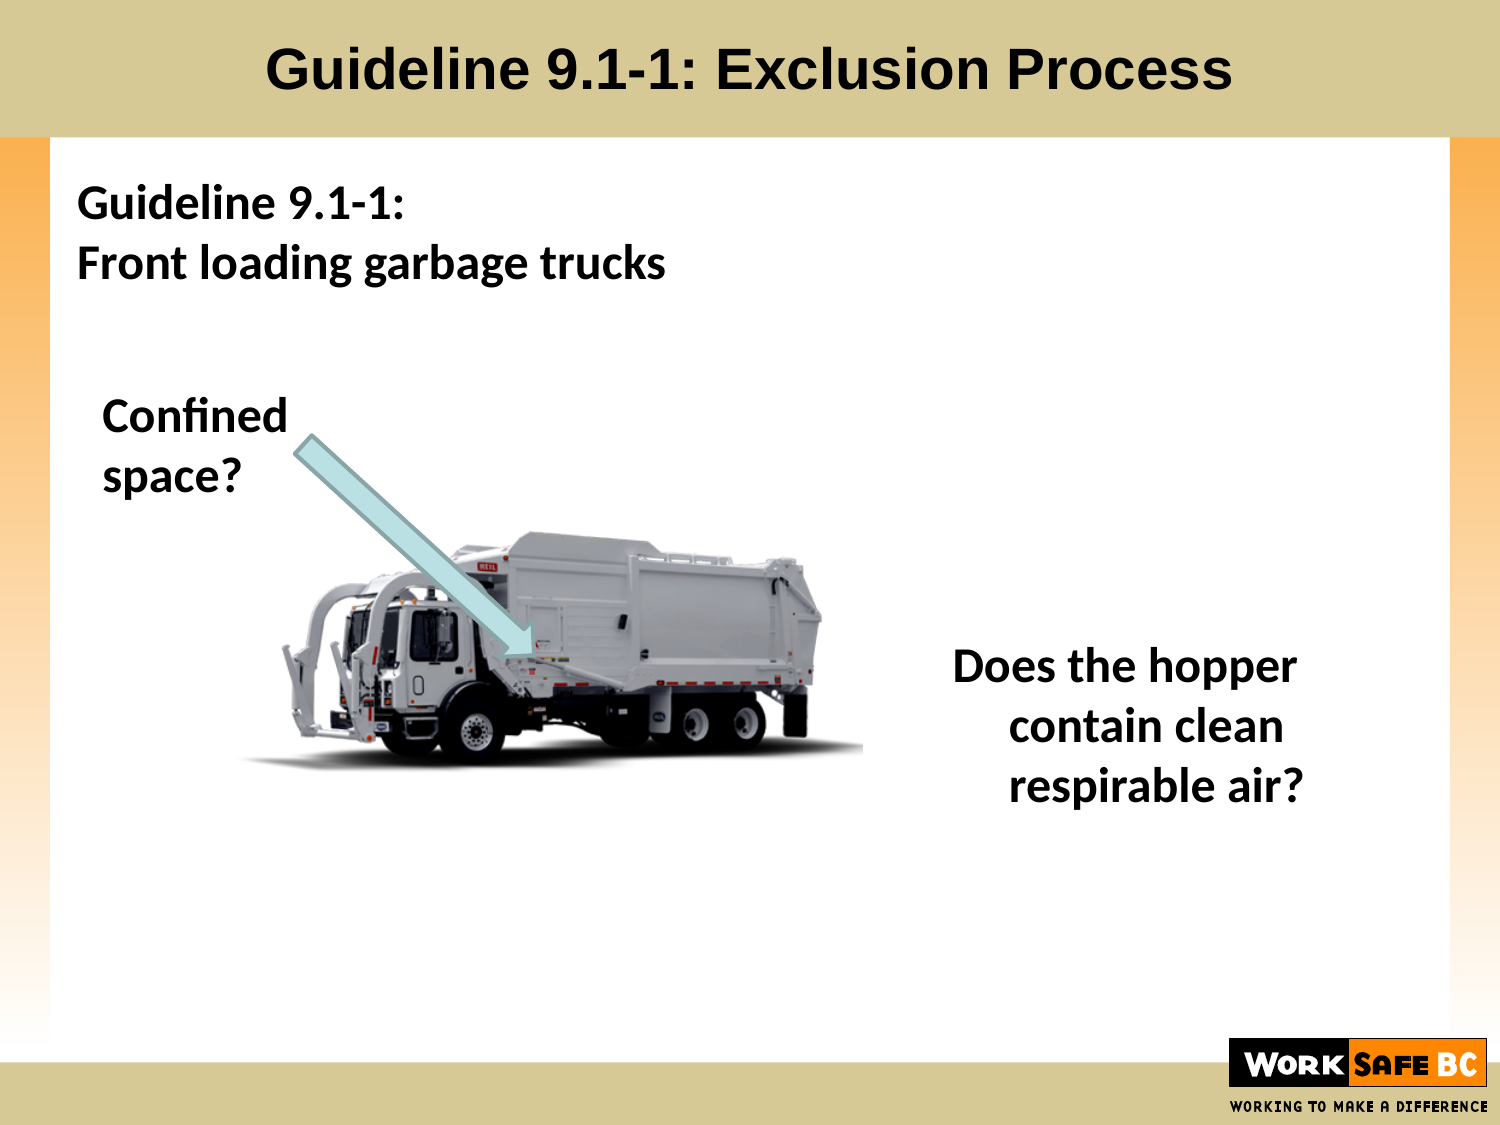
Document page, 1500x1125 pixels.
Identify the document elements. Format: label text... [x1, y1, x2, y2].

title Guideline 9.1-1: Exclusion Process [74, 44, 1426, 88]
text_box Guideline 9.1-1: Front loading garbage trucks [62, 162, 1125, 298]
list Does the hopper contain clean respirable air? [937, 624, 1376, 863]
text_box Confined space? [87, 374, 400, 510]
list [199, 437, 863, 820]
